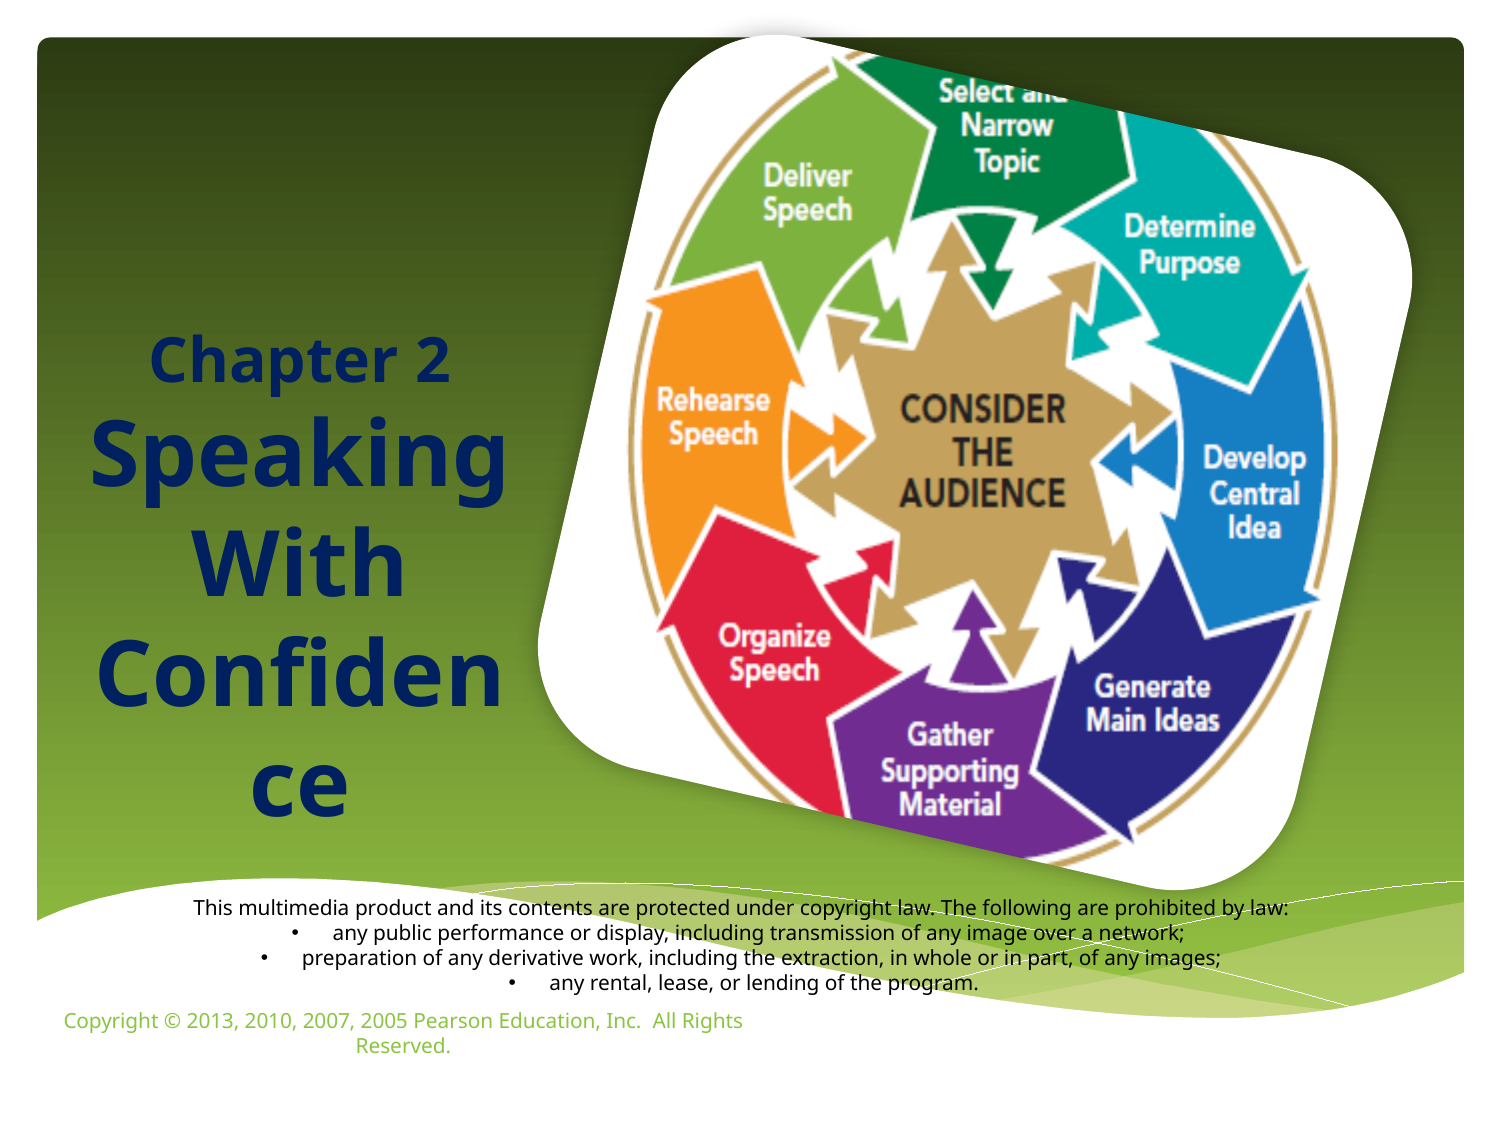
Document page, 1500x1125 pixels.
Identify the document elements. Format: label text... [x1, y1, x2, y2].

text_box Chapter 2 Speaking With Confidence [62, 312, 538, 843]
text_box This multimedia product and its contents are protected under copyright law. The following are prohibited by law: any public performance or display, including transmission of any image over a network; preparation of any derivative work, including the extraction, in whole or in part, of any images; any rental, lease, or lending of the program. [62, 887, 1425, 1003]
footer Copyright © 2013, 2010, 2007, 2005 Pearson Education, Inc. All Rights Reserved. [31, 1025, 775, 1086]
picture [537, 34, 1413, 891]
